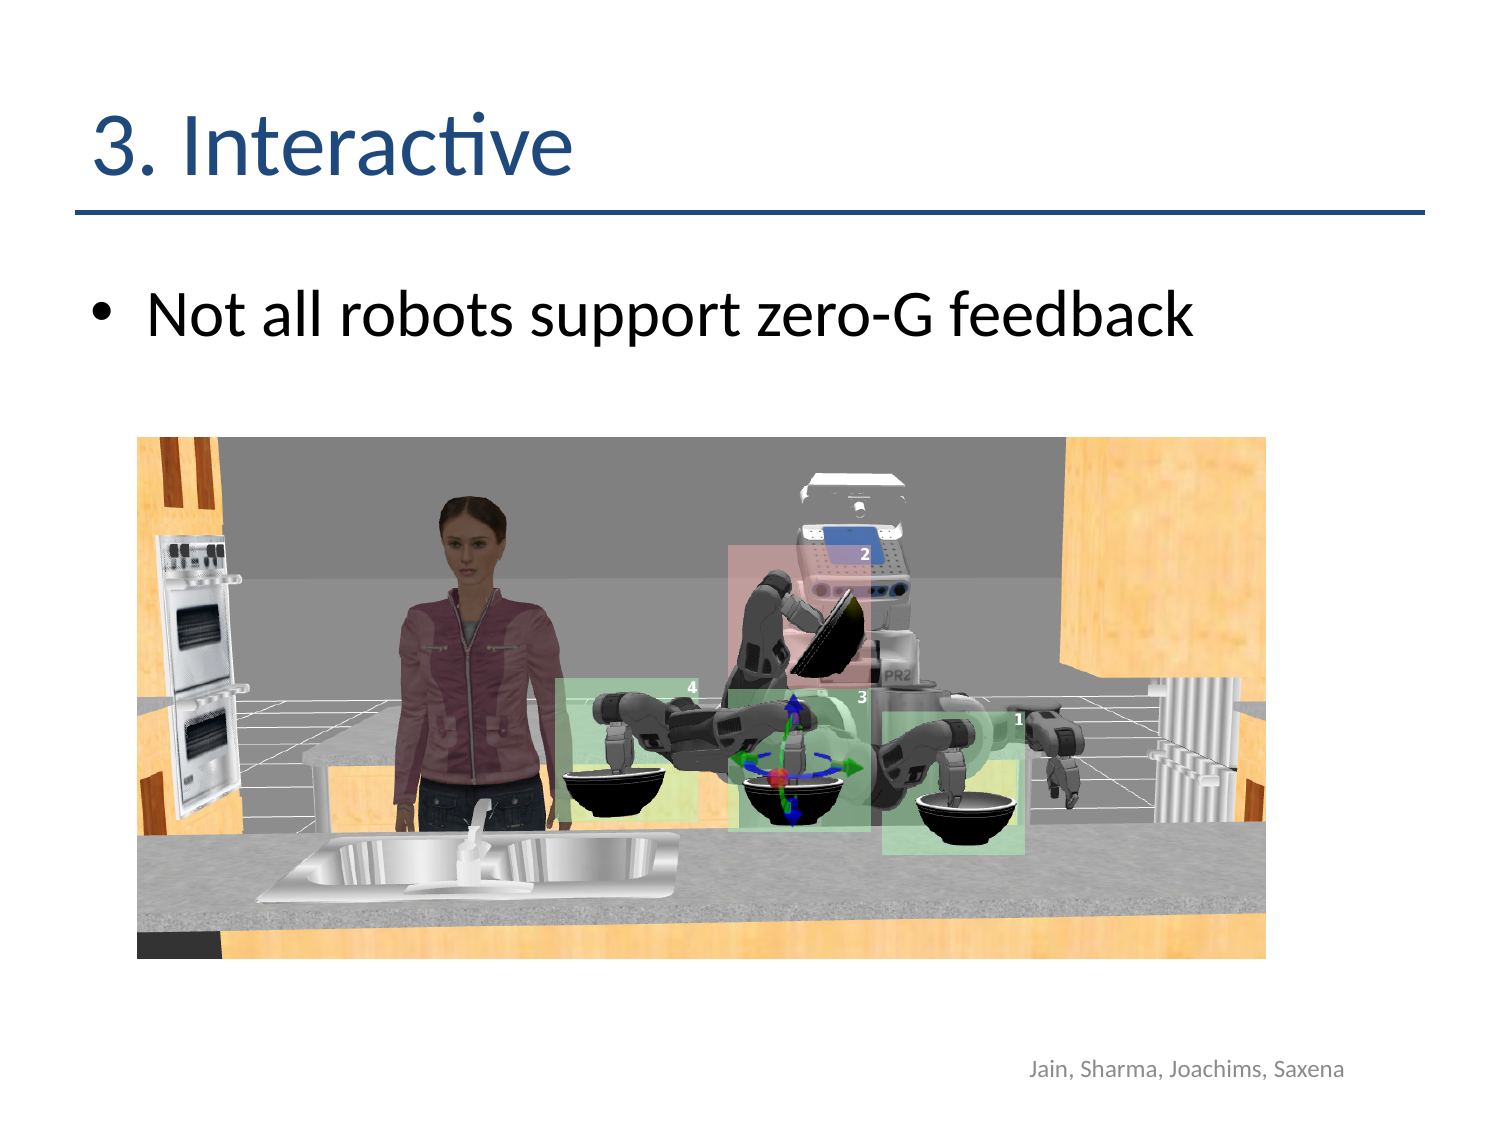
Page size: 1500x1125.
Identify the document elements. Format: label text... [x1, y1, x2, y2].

footer Jain, Sharma, Joachims, Saxena [950, 1037, 1425, 1098]
title 3. Interactive [75, 45, 1425, 233]
list Not all robots support zero-G feedback [75, 262, 1425, 1005]
picture [137, 437, 1266, 959]
